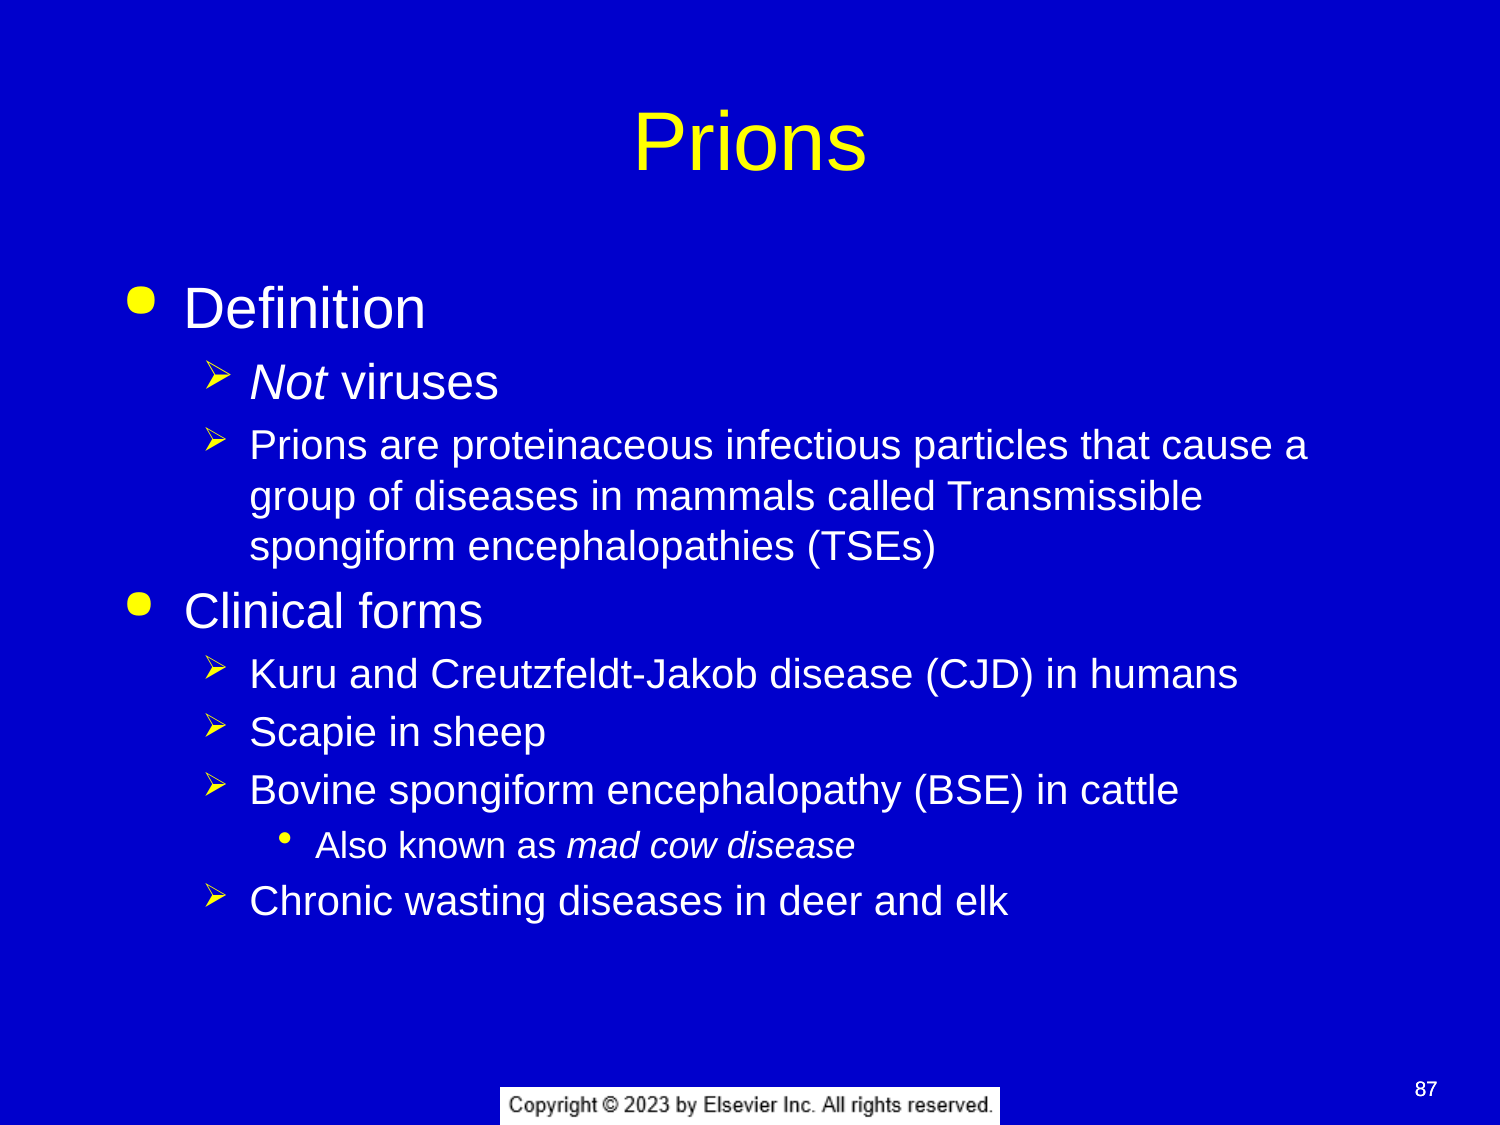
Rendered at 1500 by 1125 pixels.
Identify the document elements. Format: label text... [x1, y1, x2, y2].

picture [500, 1087, 1000, 1125]
title Prions [112, 37, 1388, 238]
list Definition Not viruses Prions are proteinaceous infectious particles that cause a group of diseases in mammals called Transmissible spongiform encephalopathies (TSEs) Clinical forms Kuru and Creutzfeldt-Jakob disease (CJD) in humans Scapie in sheep Bovine spongiform encephalopathy (BSE) in cattle Also known as mad cow disease Chronic wasting diseases in deer and elk [111, 261, 1388, 994]
